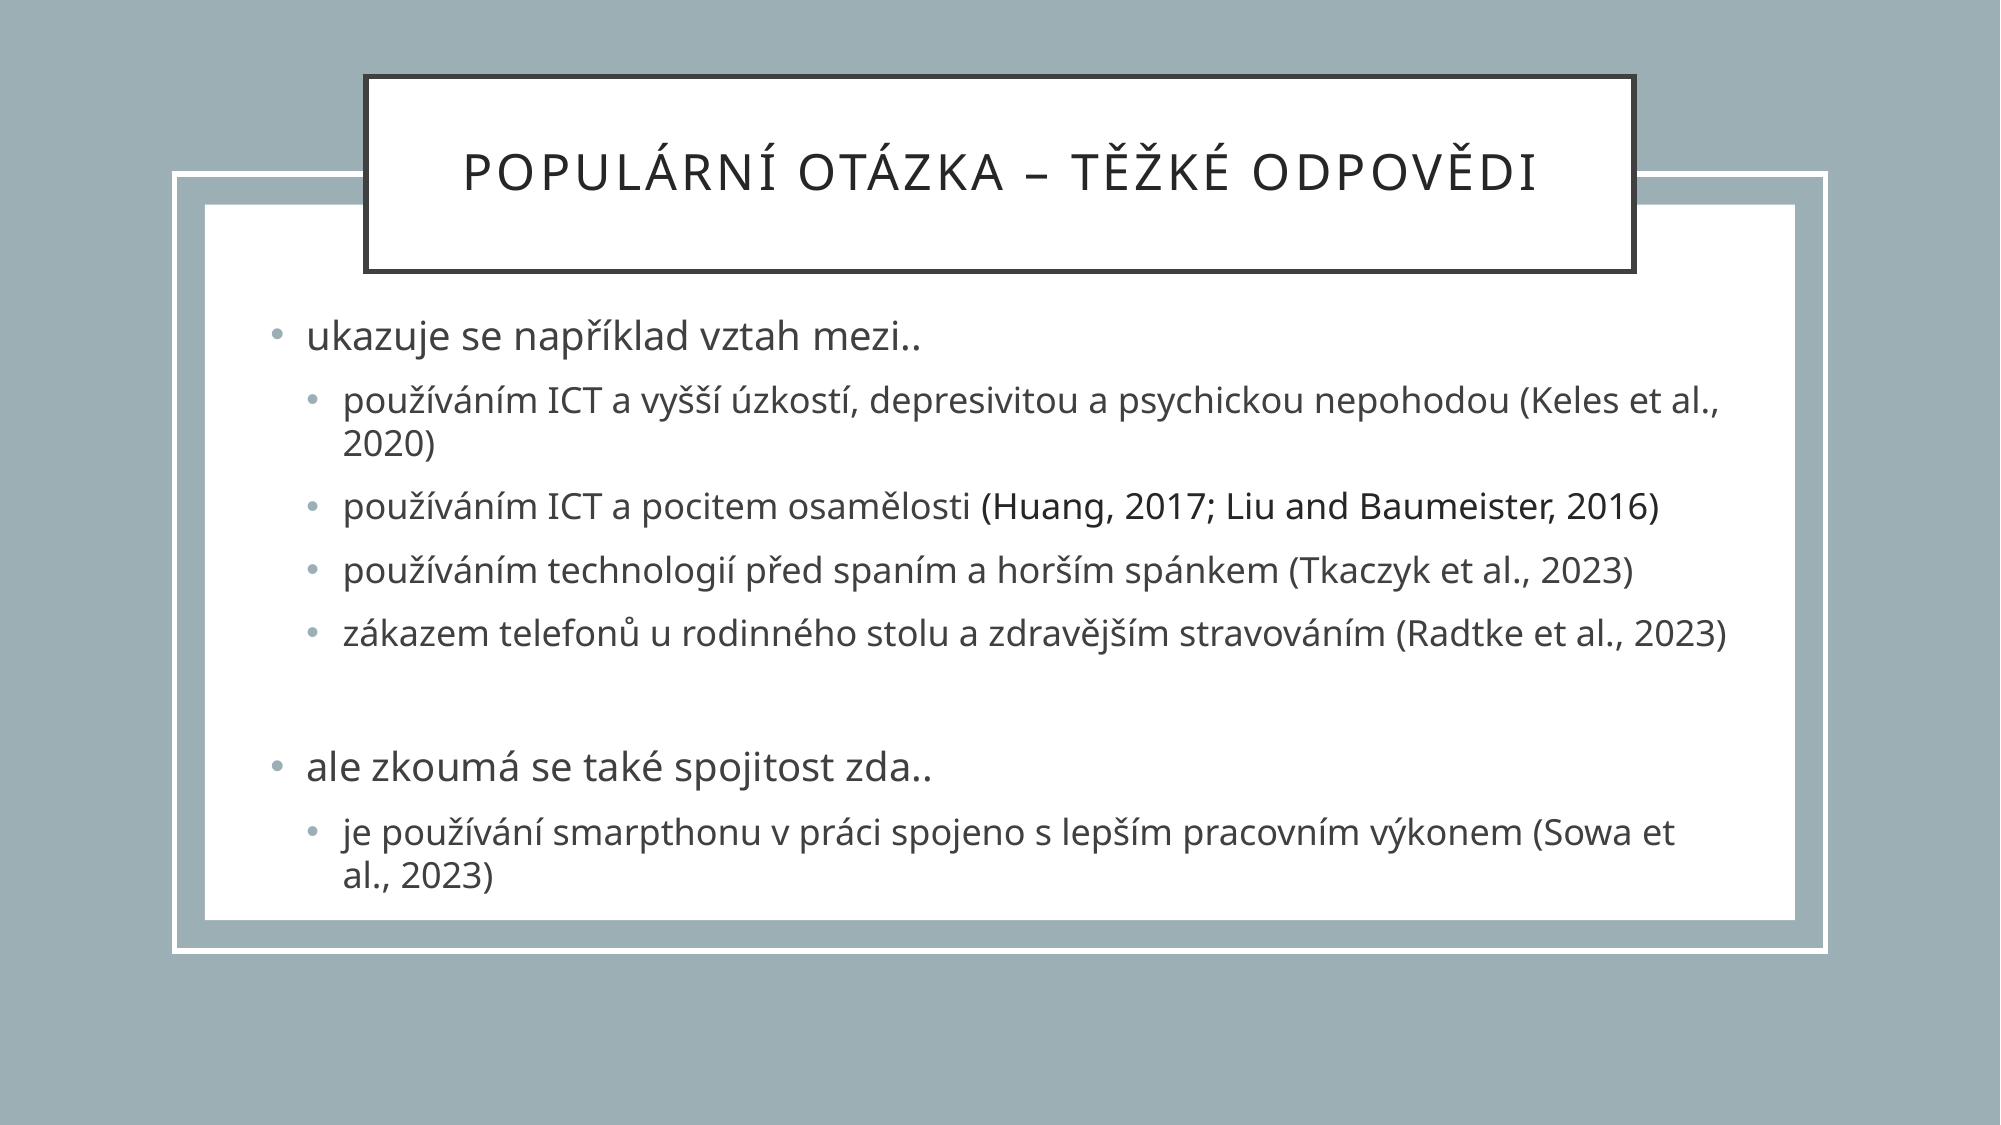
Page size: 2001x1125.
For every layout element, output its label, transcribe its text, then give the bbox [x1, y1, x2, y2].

text_box [0, 0, 2000, 1125]
text_box [173, 173, 1827, 952]
title populární otázka – těžké odpovědi [363, 74, 1637, 274]
list ukazuje se například vztah mezi.. používáním ICT a vyšší úzkostí, depresivitou a psychickou nepohodou (Keles et al., 2020) používáním ICT a pocitem osamělosti (Huang, 2017; Liu and Baumeister, 2016) používáním technologií před spaním a horším spánkem (Tkaczyk et al., 2023) zákazem telefonů u rodinného stolu a zdravějším stravováním (Radtke et al., 2023) ale zkoumá se také spojitost zda.. je používání smarpthonu v práci spojeno s lepším pracovním výkonem (Sowa et al., 2023) [255, 302, 1745, 921]
